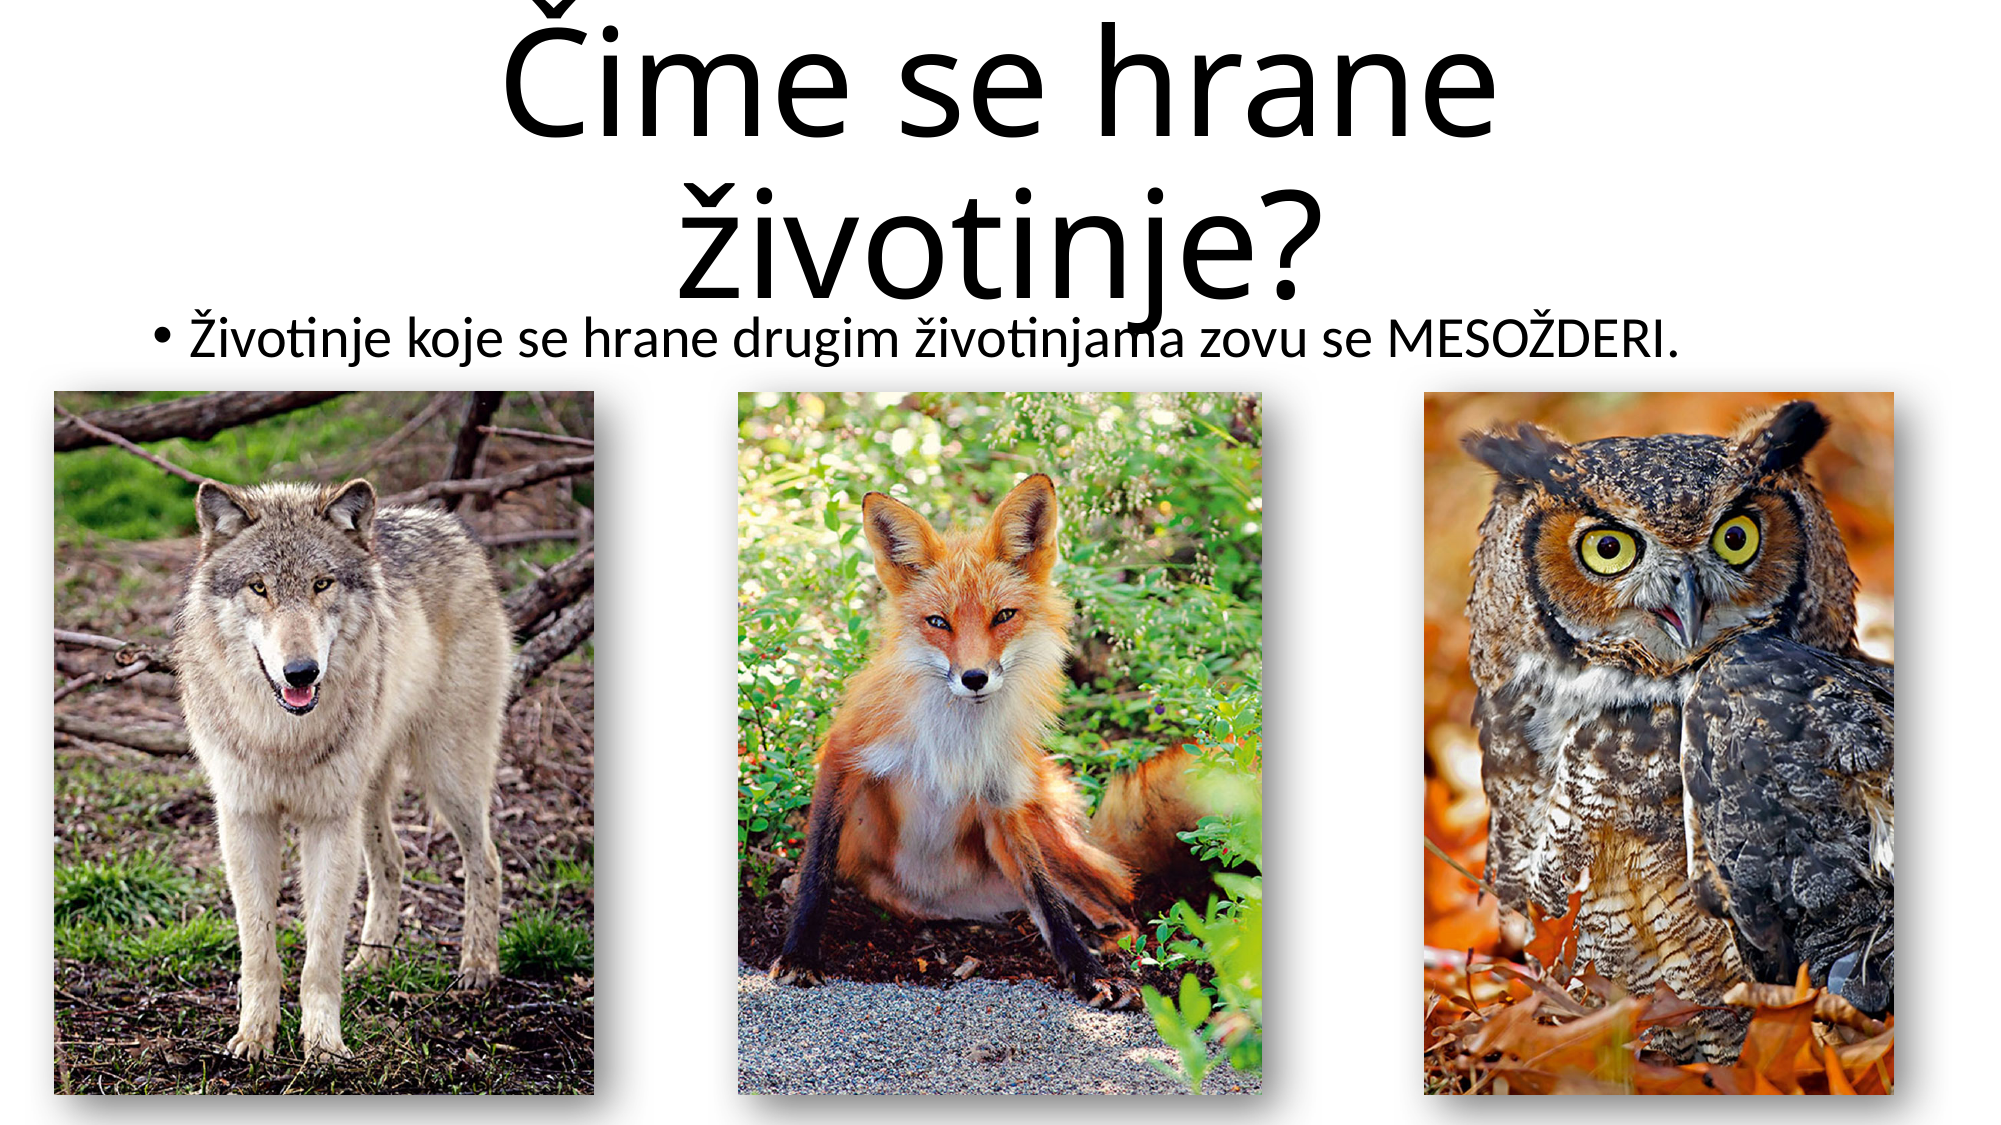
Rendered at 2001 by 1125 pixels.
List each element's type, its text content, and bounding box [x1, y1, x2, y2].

title Čime se hrane životinje? [137, 59, 1863, 278]
picture [54, 391, 594, 1095]
list Životinje koje se hrane drugim životinjama zovu se MESOŽDERI. [137, 299, 1863, 1014]
picture [1424, 392, 1894, 1095]
picture [738, 392, 1262, 1095]
